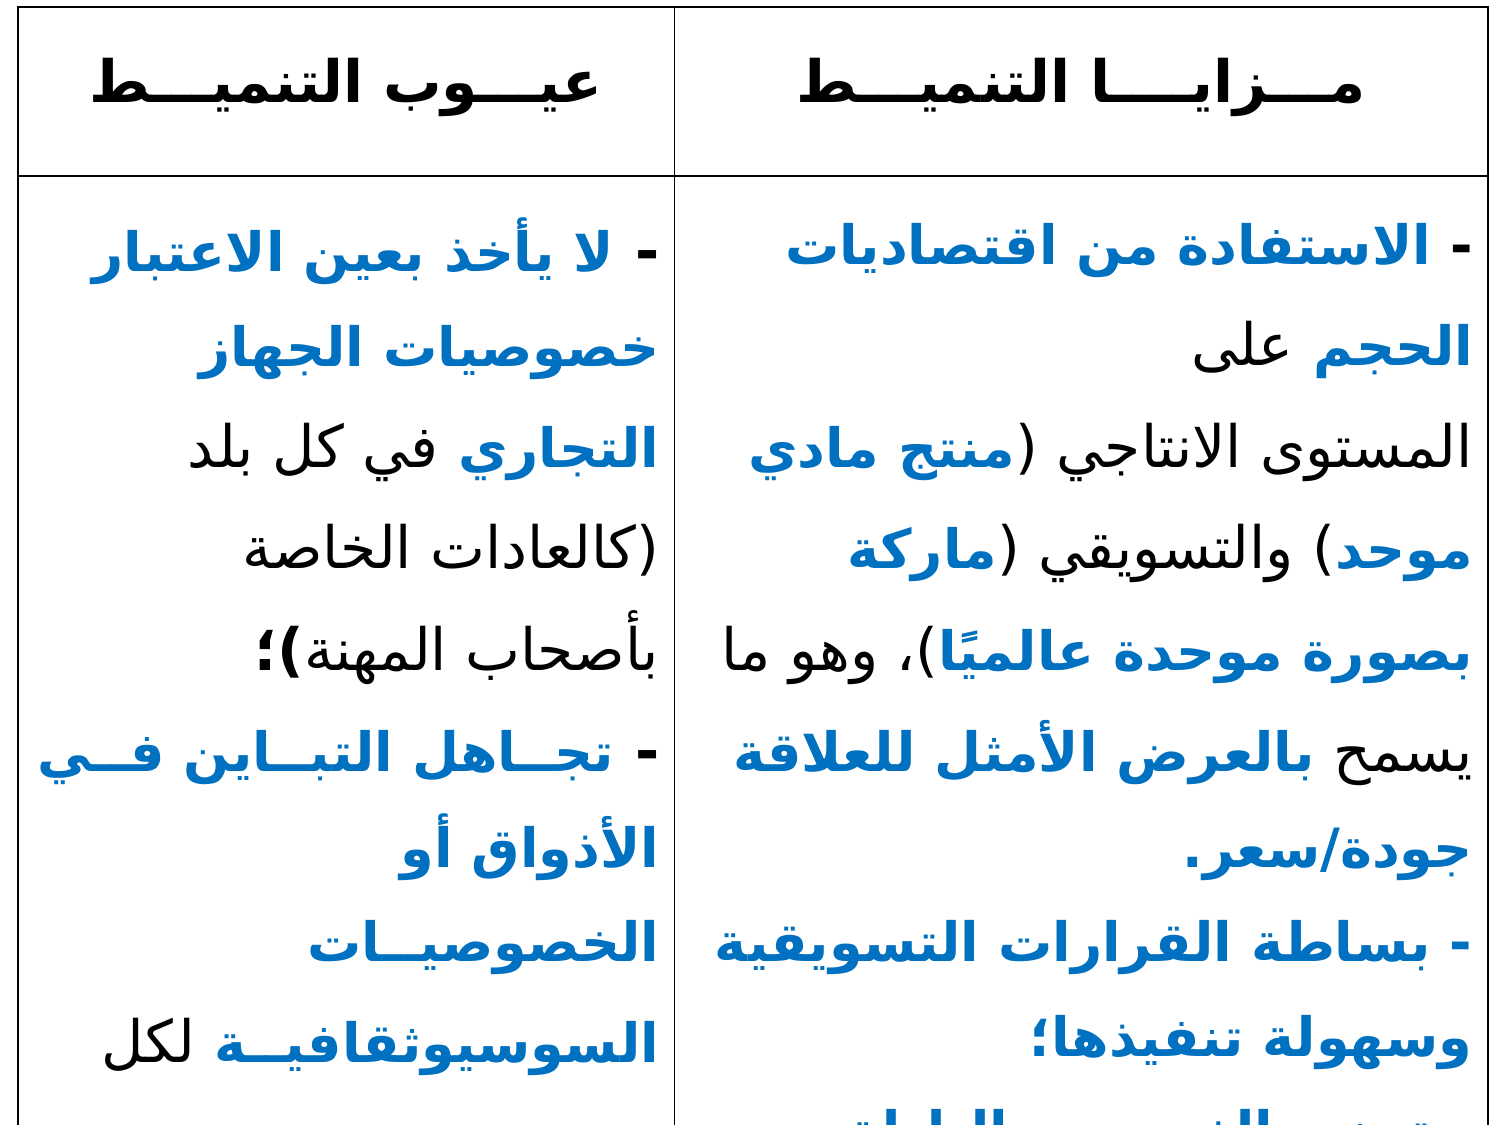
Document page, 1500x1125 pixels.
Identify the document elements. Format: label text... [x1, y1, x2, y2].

table_header عيـــوب التنميـــط [19, 8, 674, 175]
table_cell - لا يأخذ بعين الاعتبار خصوصيات الجهاز التجاري في كل بلد (كالعادات الخاصة بأصحاب المهنة)؛ - تجــاهل التبــاين فــي الأذواق أو الخصوصيــات السوسيوثقافيــة لكل سوق؛ [19, 177, 674, 1125]
table_cell - الاستفادة من اقتصاديات الحجم على المستوى الانتاجي (منتج مادي موحد) والتسويقي (ماركة بصورة موحدة عالميًا)، وهو ما يسمح بالعرض الأمثل للعلاقة جودة/سعر. - بساطة القرارات التسويقية وسهولة تنفيذها؛ - تجنب الغموض والبلبلة (التشويش) بالنسبة للموظفين والموزعين والمستهلكين؛ - سهولة الرقابة على الجودة والأداء الإنتاجي والتسويقي. [675, 177, 1487, 1125]
table_header مـــزايــــا التنميـــط [675, 8, 1487, 175]
